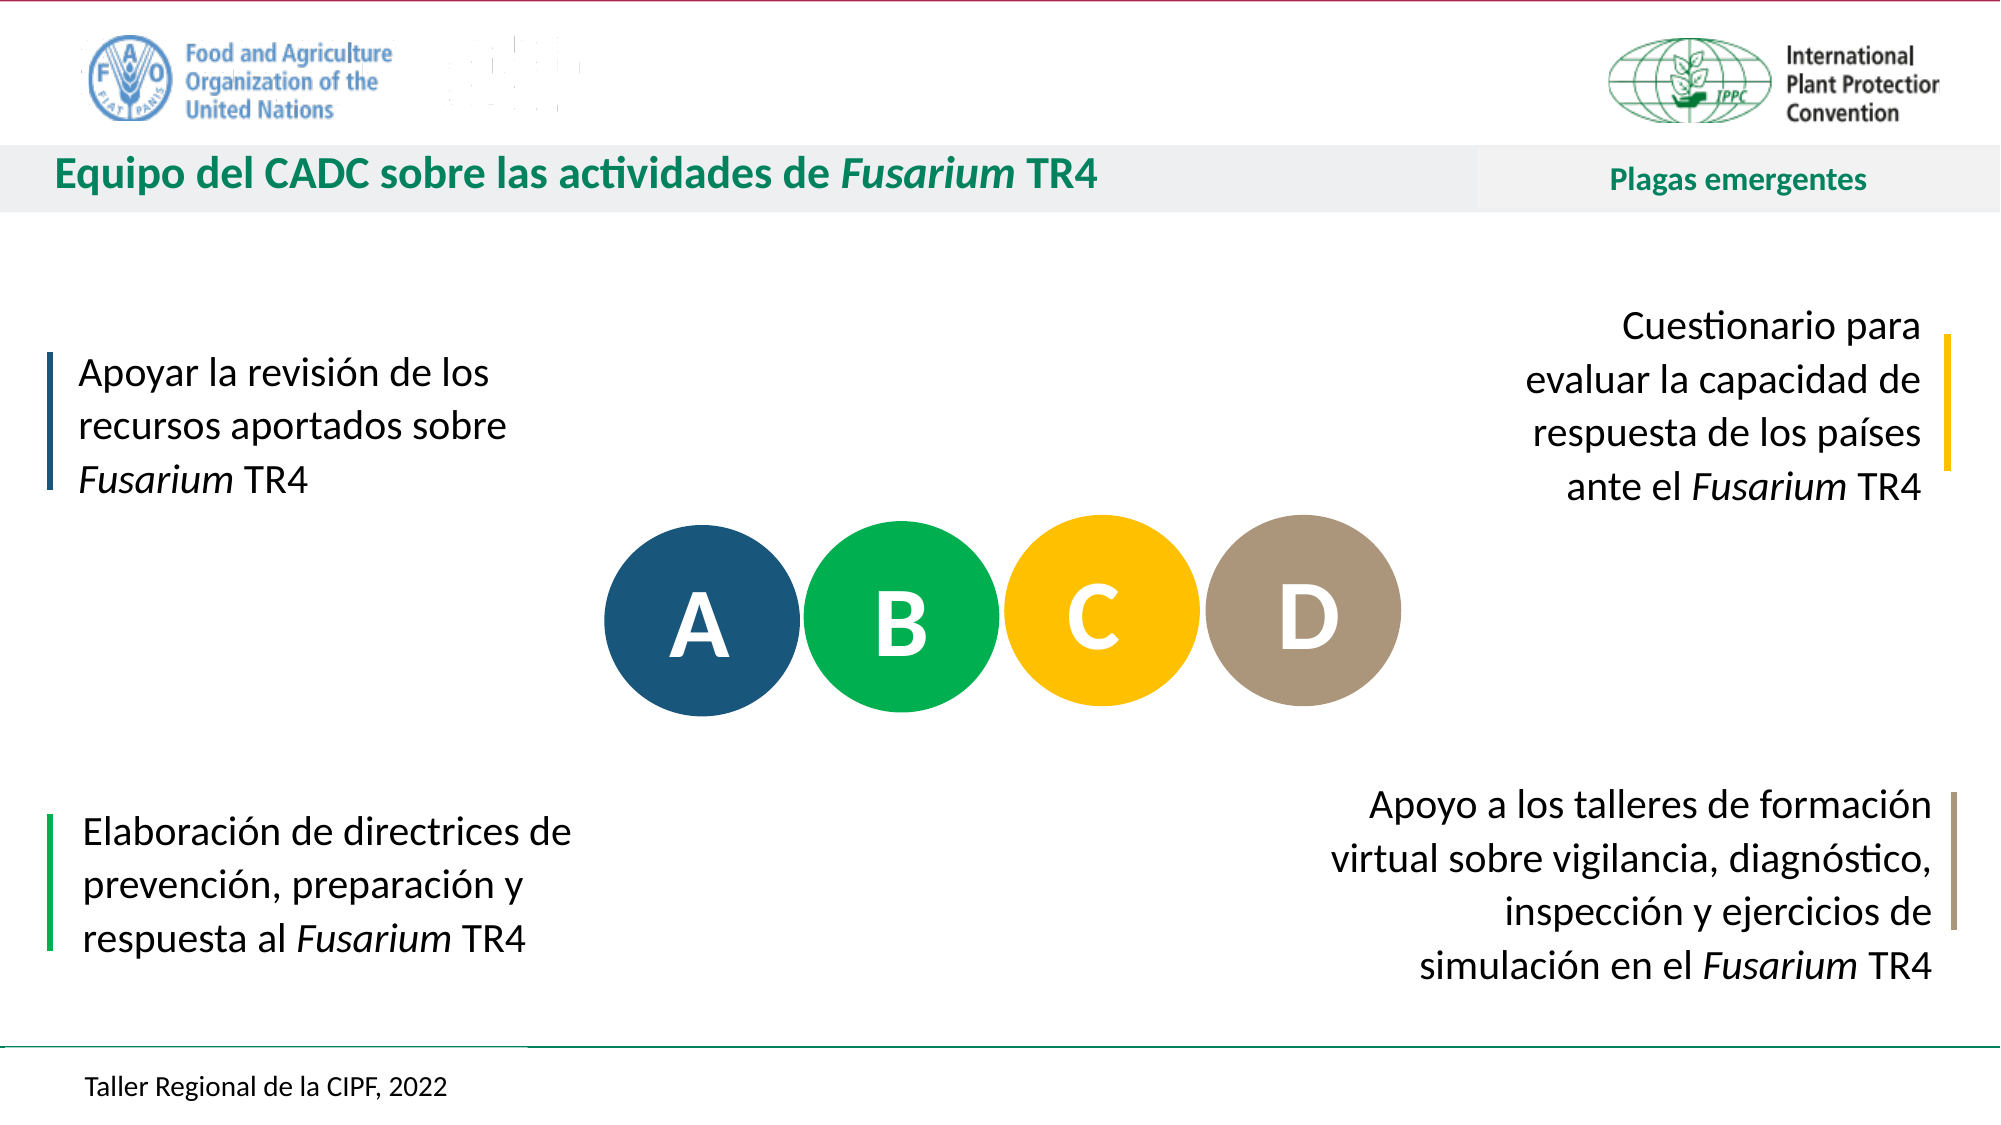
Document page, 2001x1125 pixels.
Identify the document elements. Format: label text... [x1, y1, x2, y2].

text_box Taller Regional de la CIPF, 2022 [4, 1046, 529, 1123]
text_box Plagas emergentes [1476, 145, 2000, 209]
text_box Elaboración de directrices de prevención, preparación y respuesta al Fusarium TR4 [67, 792, 592, 968]
text_box [1003, 513, 1201, 708]
text_box [802, 520, 1001, 714]
text_box Cuestionario para evaluar la capacidad de respuesta de los países ante el Fusarium TR4 [1496, 286, 1937, 516]
text_box [1204, 513, 1403, 708]
text_box A [655, 550, 756, 685]
text_box Apoyar la revisión de los recursos aportados sobre Fusarium TR4 [63, 333, 548, 510]
text_box Apoyo a los talleres de formación virtual sobre vigilancia, diagnóstico, inspección y ejercicios de simulación en el Fusarium TR4 [1312, 766, 1948, 1066]
text_box [603, 523, 801, 718]
text_box B [858, 548, 959, 684]
text_box Equipo del CADC sobre las actividades de Fusarium TR4 [0, 149, 1276, 199]
text_box D [1262, 542, 1363, 678]
text_box C [1052, 542, 1153, 678]
